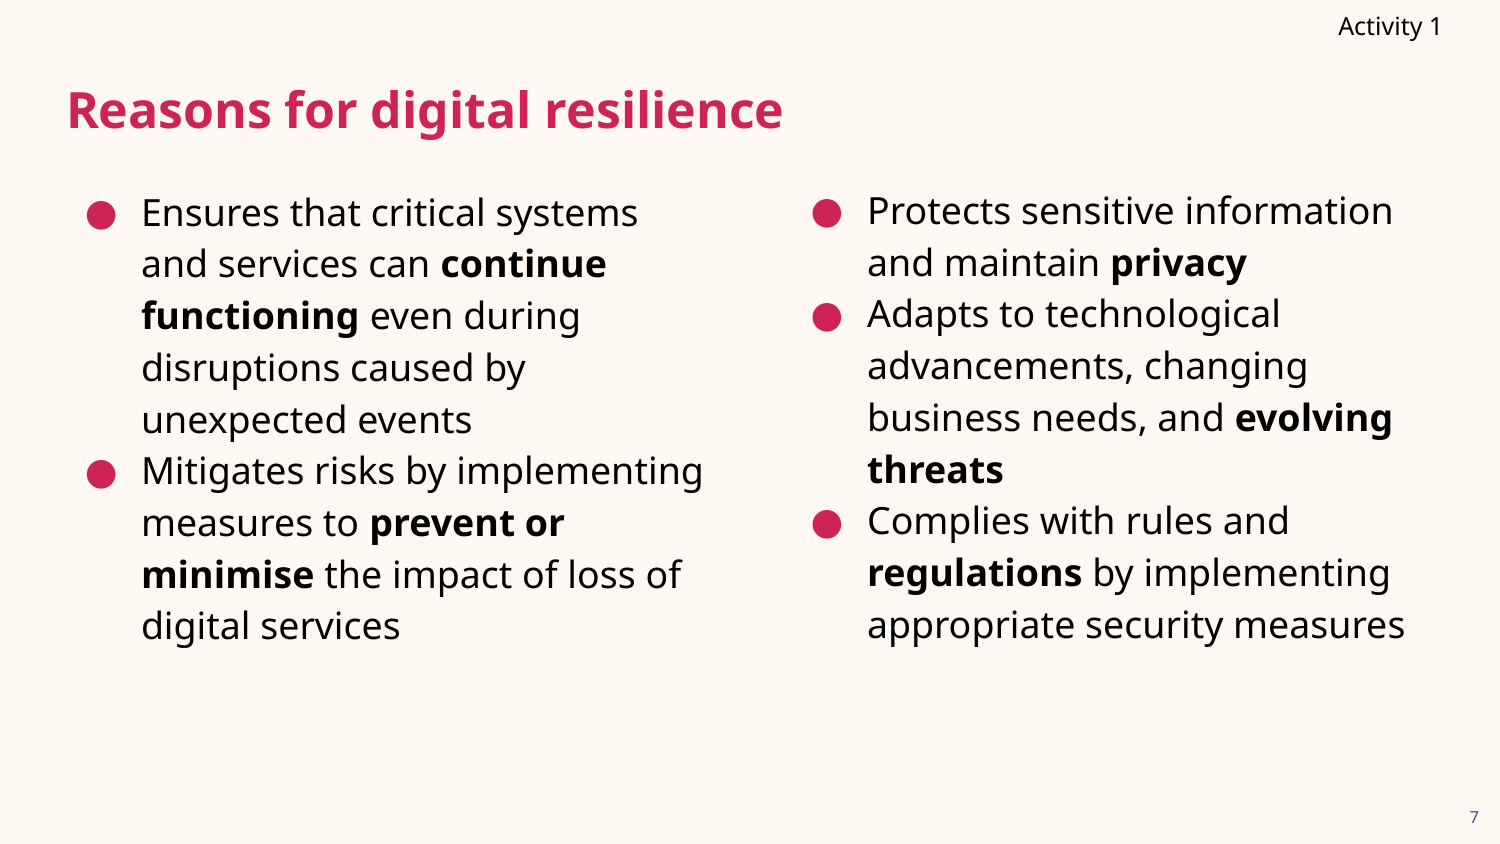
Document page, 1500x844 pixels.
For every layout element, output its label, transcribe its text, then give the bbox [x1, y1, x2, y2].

subtitle Activity 1 [1122, 0, 1444, 50]
list Protects sensitive information and maintain privacy Adapts to technological advancements, changing business needs, and evolving threats Complies with rules and regulations by implementing appropriate security measures [776, 166, 1449, 766]
list Ensures that critical systems and services can continue functioning even during disruptions caused by unexpected events Mitigates risks by implementing measures to prevent or minimise the impact of loss of digital services [51, 166, 723, 768]
slide_number 7 [1448, 792, 1500, 844]
title Reasons for digital resilience [51, 50, 1449, 166]
